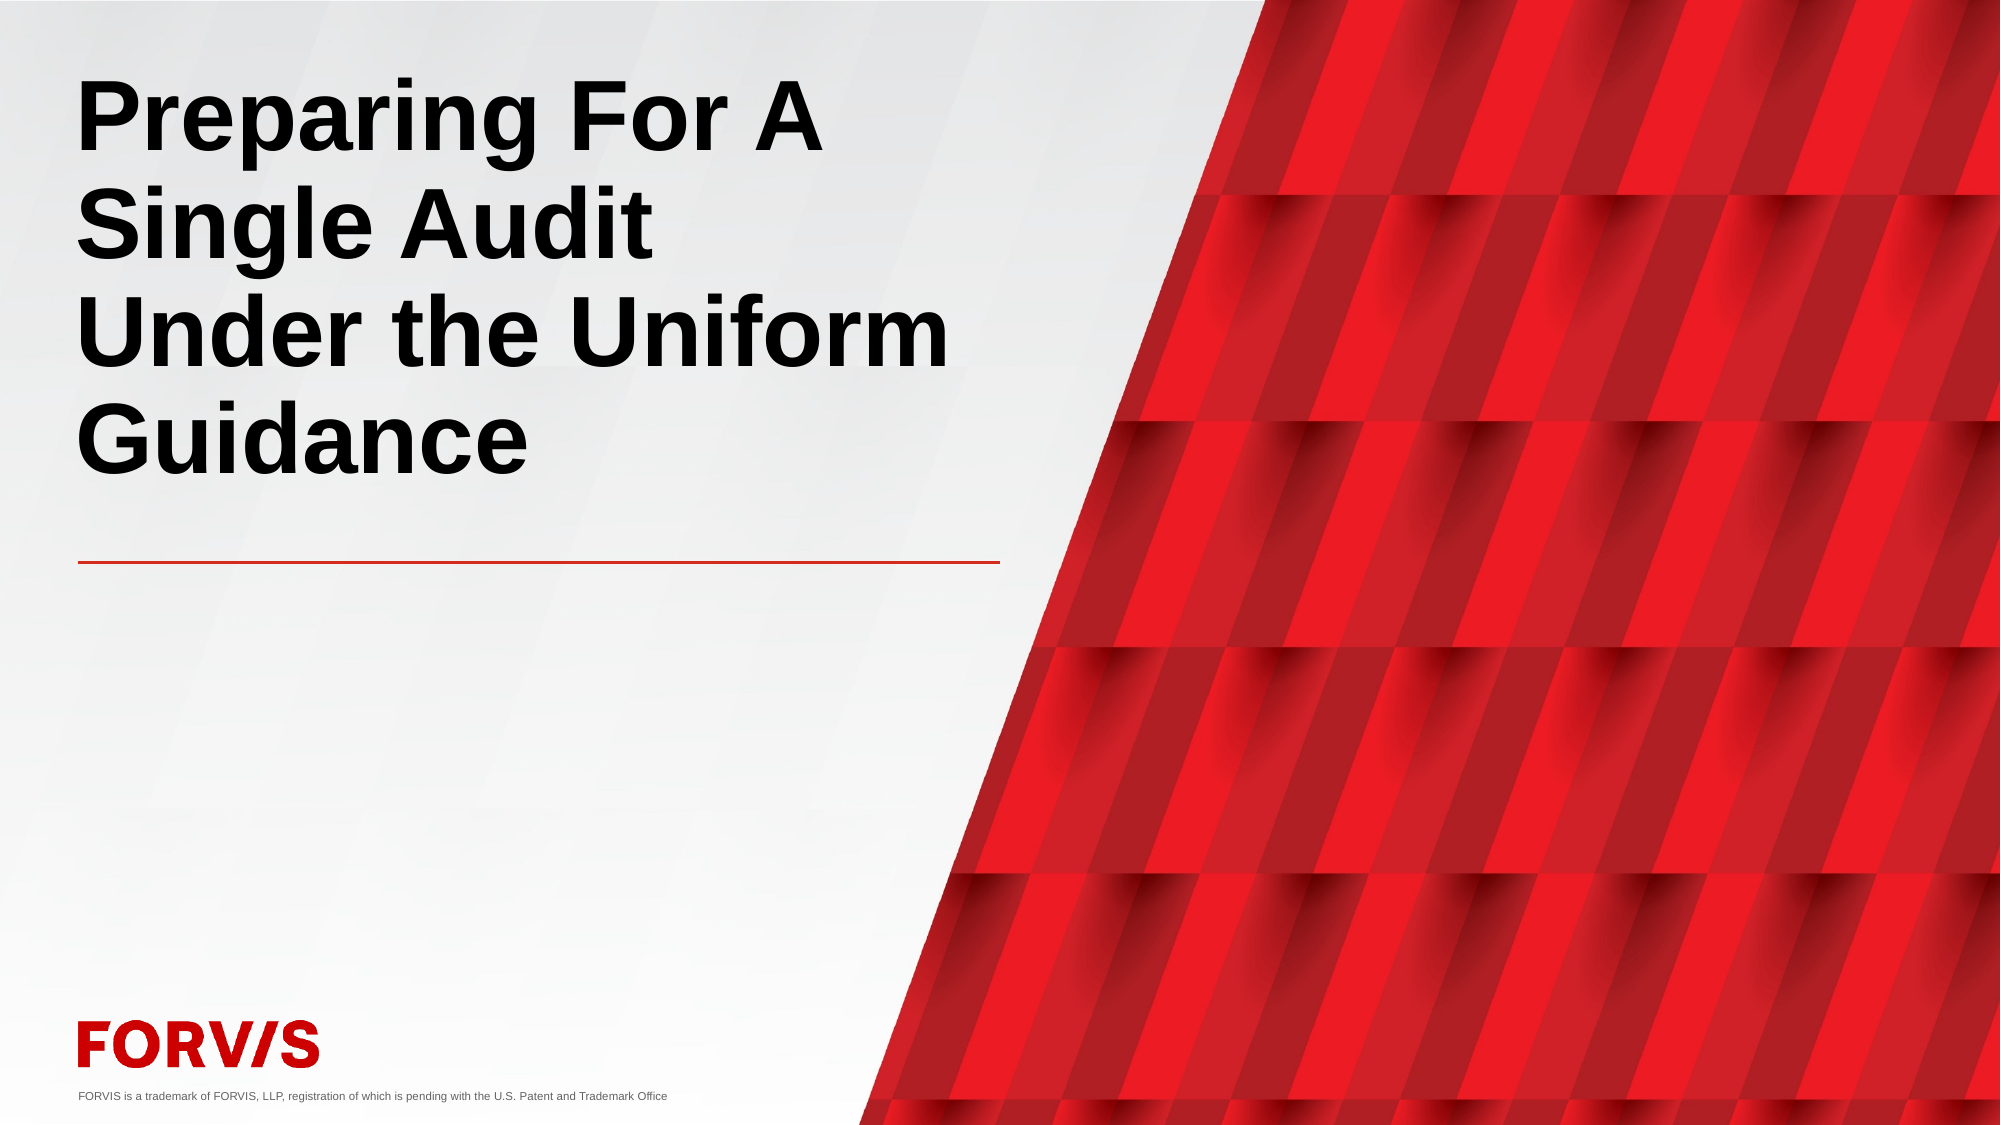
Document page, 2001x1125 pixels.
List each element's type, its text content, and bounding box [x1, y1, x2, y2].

picture [0, 0, 2000, 1125]
title Preparing For A Single Audit Under the Uniform Guidance [75, 214, 1079, 496]
